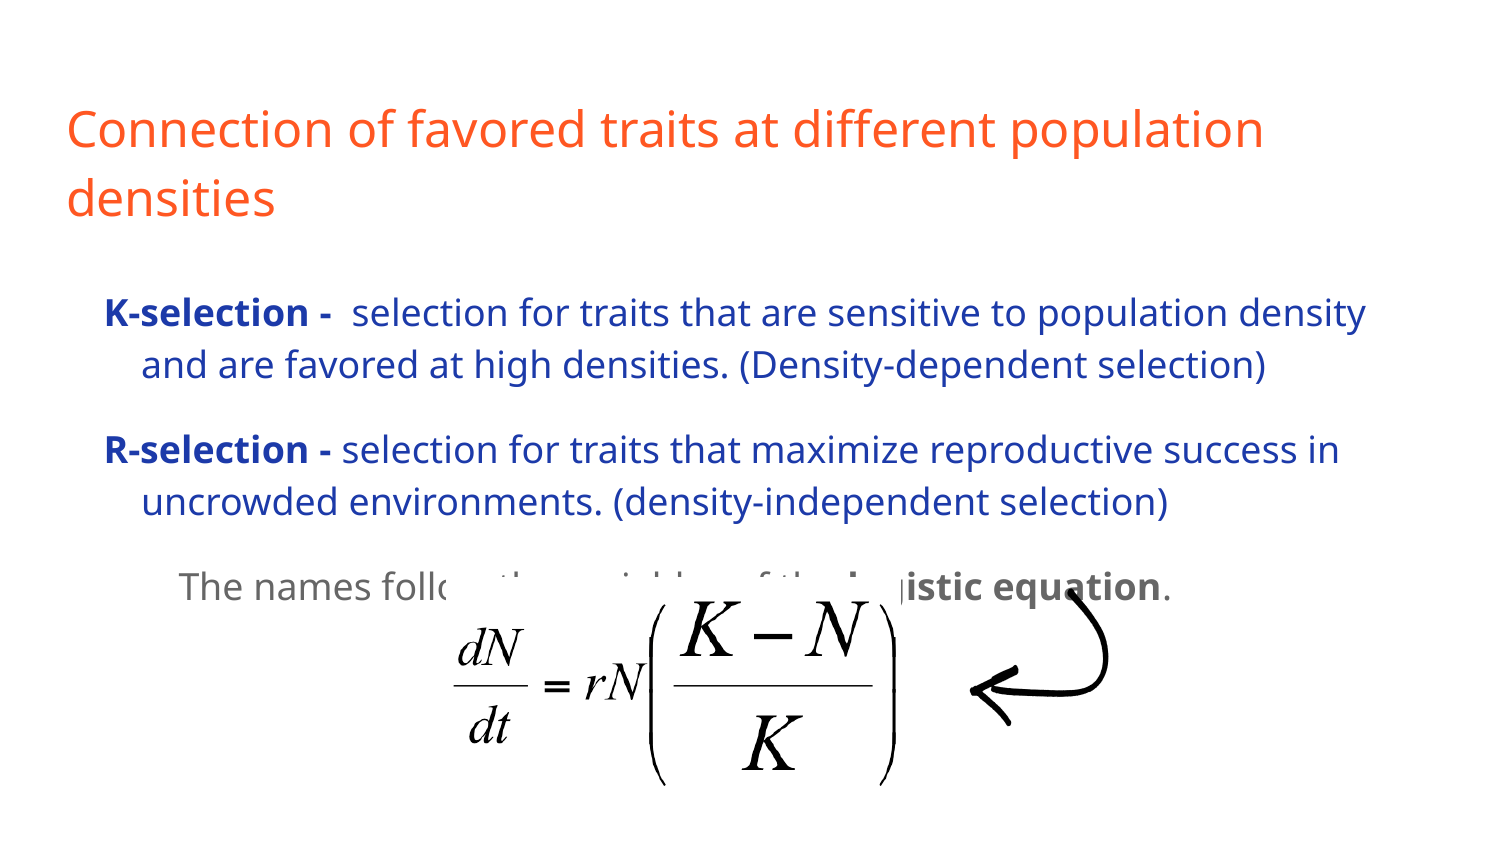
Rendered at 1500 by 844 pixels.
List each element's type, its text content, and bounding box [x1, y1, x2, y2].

title Connection of favored traits at different population densities [51, 72, 1449, 167]
picture [446, 577, 901, 795]
list K-selection - selection for traits that are sensitive to population density and are favored at high densities. (Density-dependent selection) R-selection - selection for traits that maximize reproductive success in uncrowded environments. (density-independent selection) The names follow the variables of the logistic equation. [51, 189, 1449, 750]
picture [961, 577, 1121, 739]
